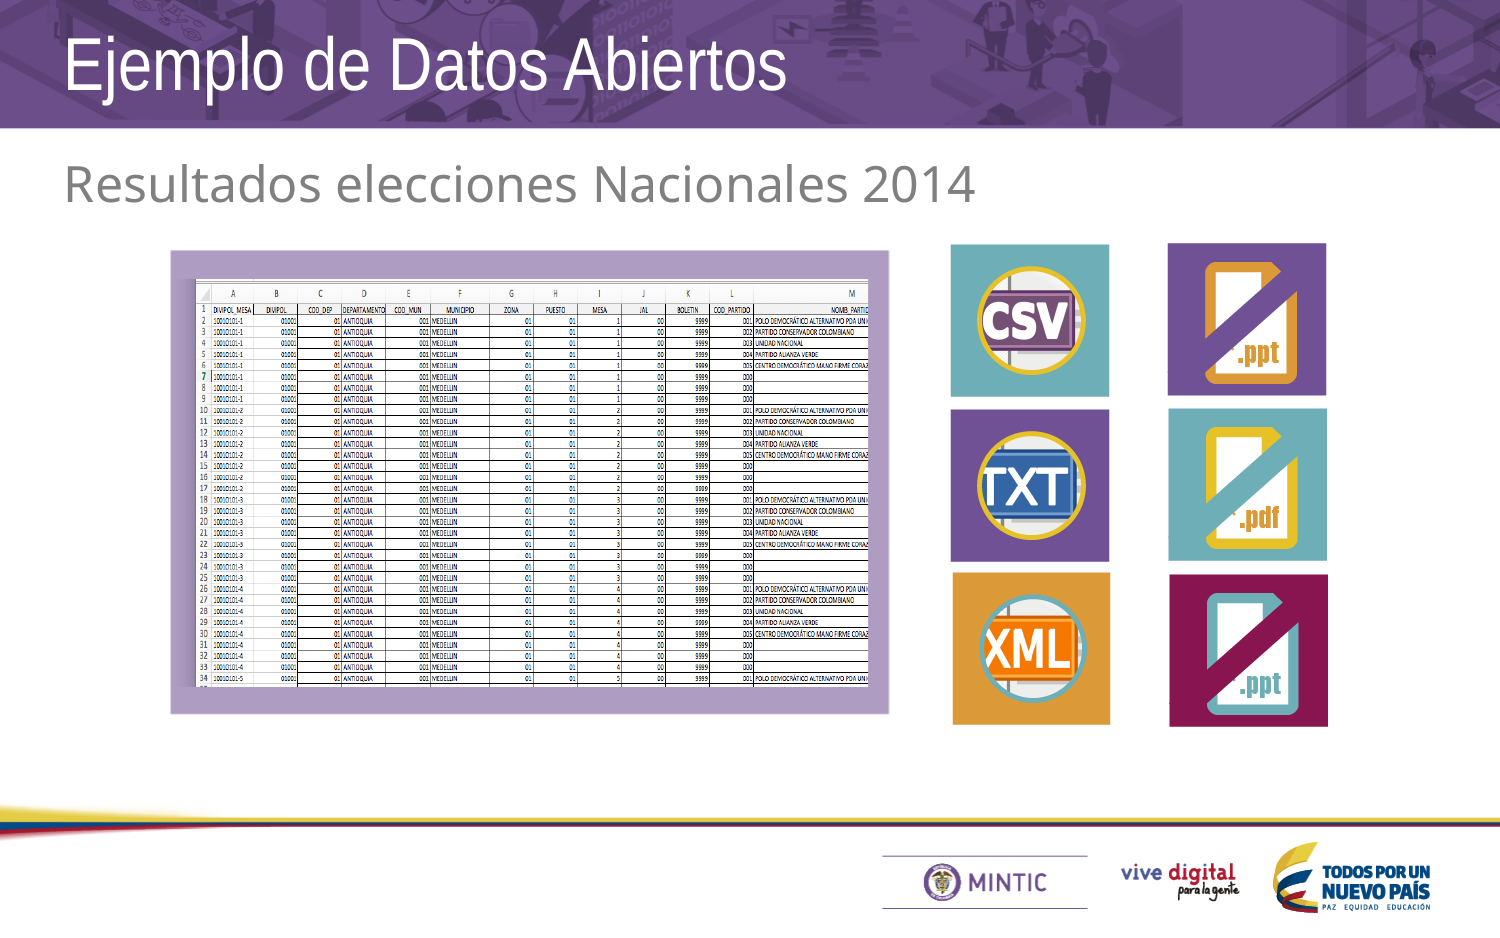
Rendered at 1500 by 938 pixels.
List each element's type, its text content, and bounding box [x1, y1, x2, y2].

picture [0, 0, 1500, 938]
text_box Resultados elecciones Nacionales 2014 [49, 161, 1296, 219]
text_box Ejemplo de Datos Abiertos [49, 32, 964, 161]
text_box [938, 230, 1337, 736]
